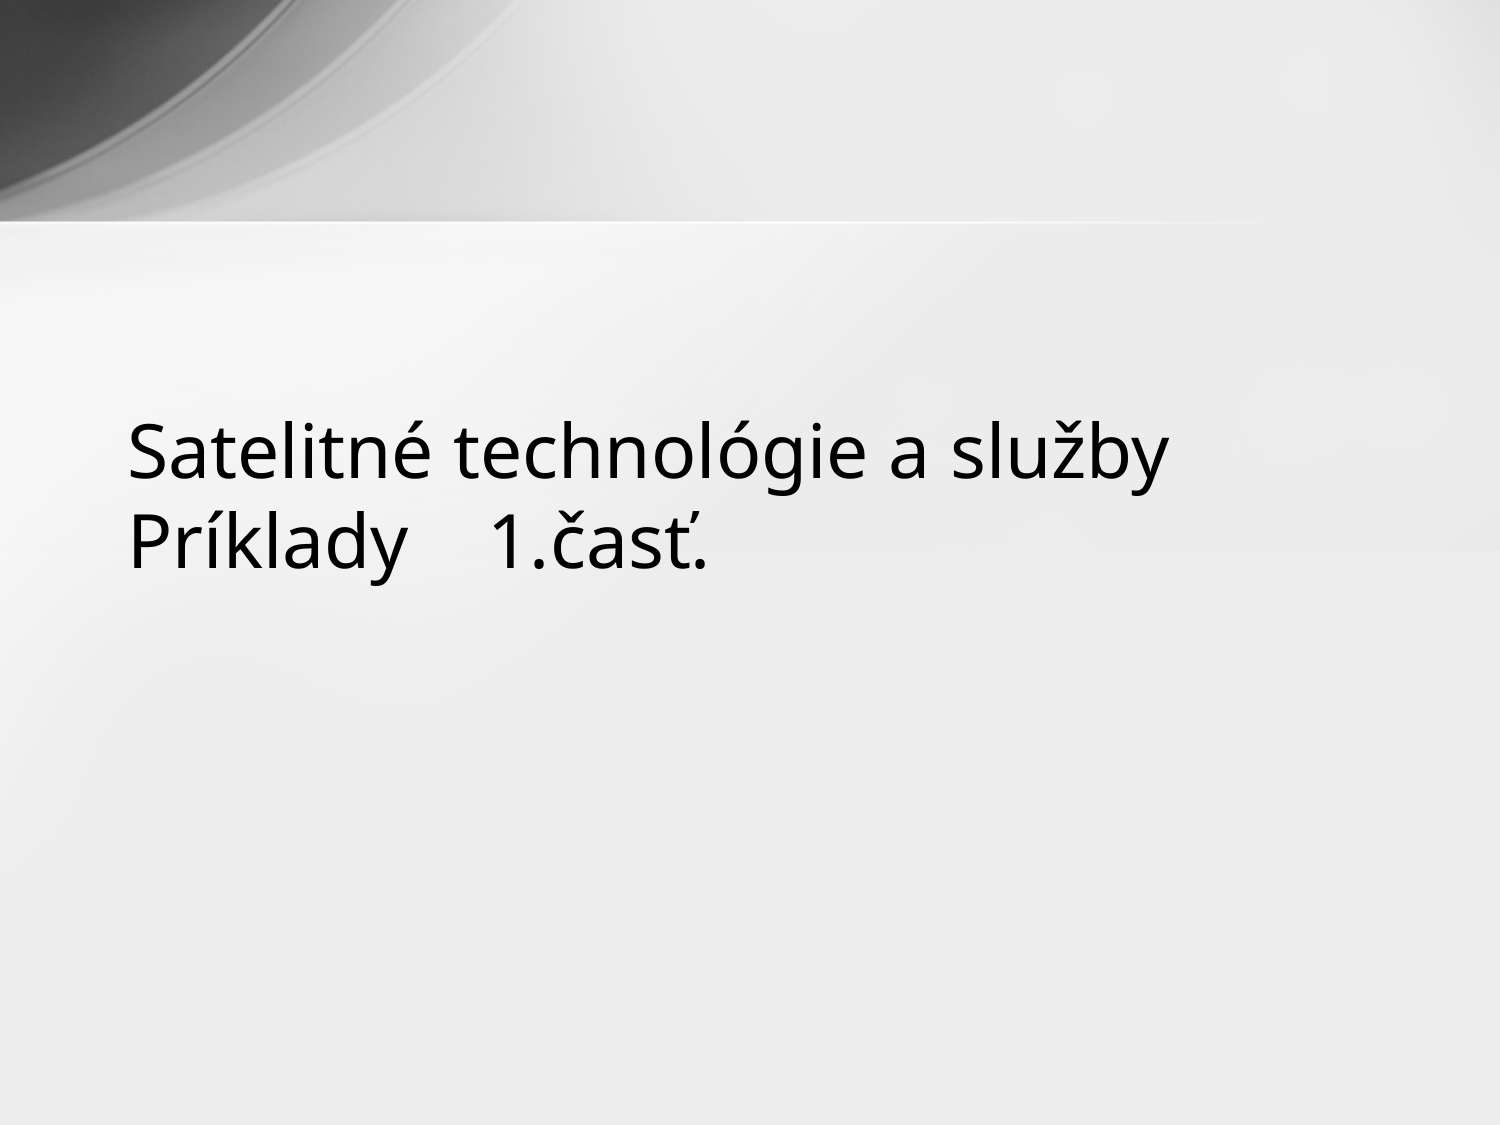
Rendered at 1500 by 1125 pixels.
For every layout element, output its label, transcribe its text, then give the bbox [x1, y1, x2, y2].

title Satelitné technológie a služby Príklady 1.časť. [112, 350, 1388, 592]
picture [0, 0, 1500, 1125]
